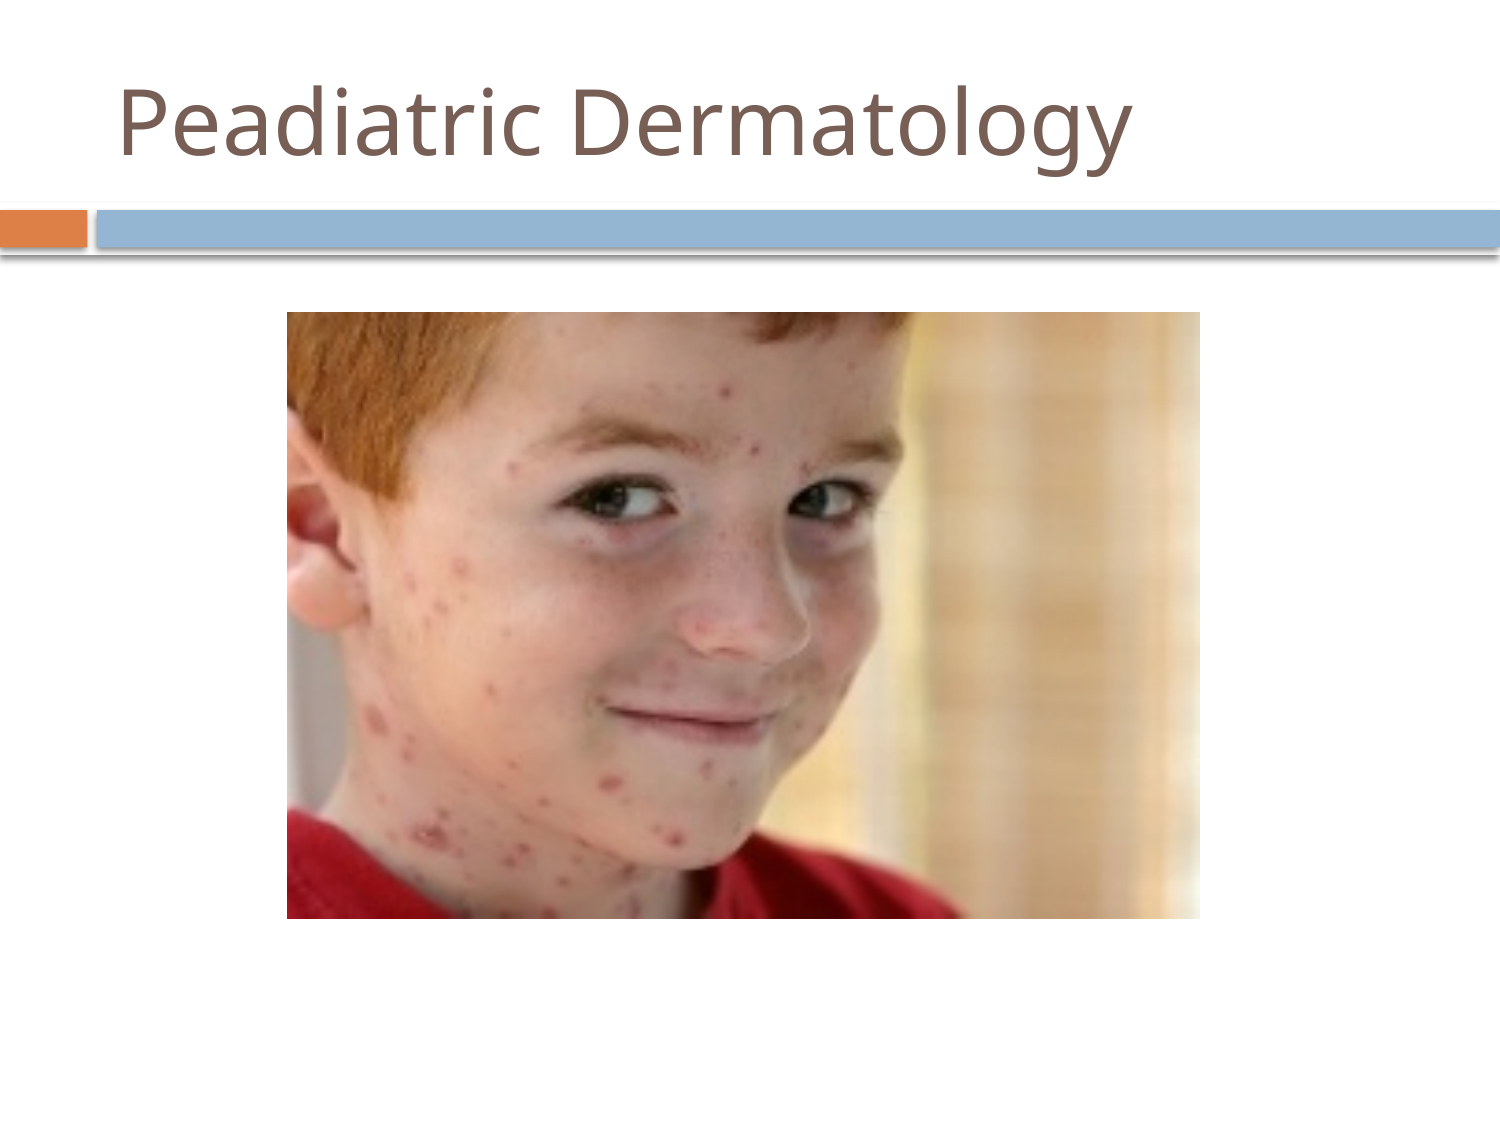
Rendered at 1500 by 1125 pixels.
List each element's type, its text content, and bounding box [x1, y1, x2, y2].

title Peadiatric Dermatology [100, 37, 1438, 200]
picture [287, 312, 1201, 919]
